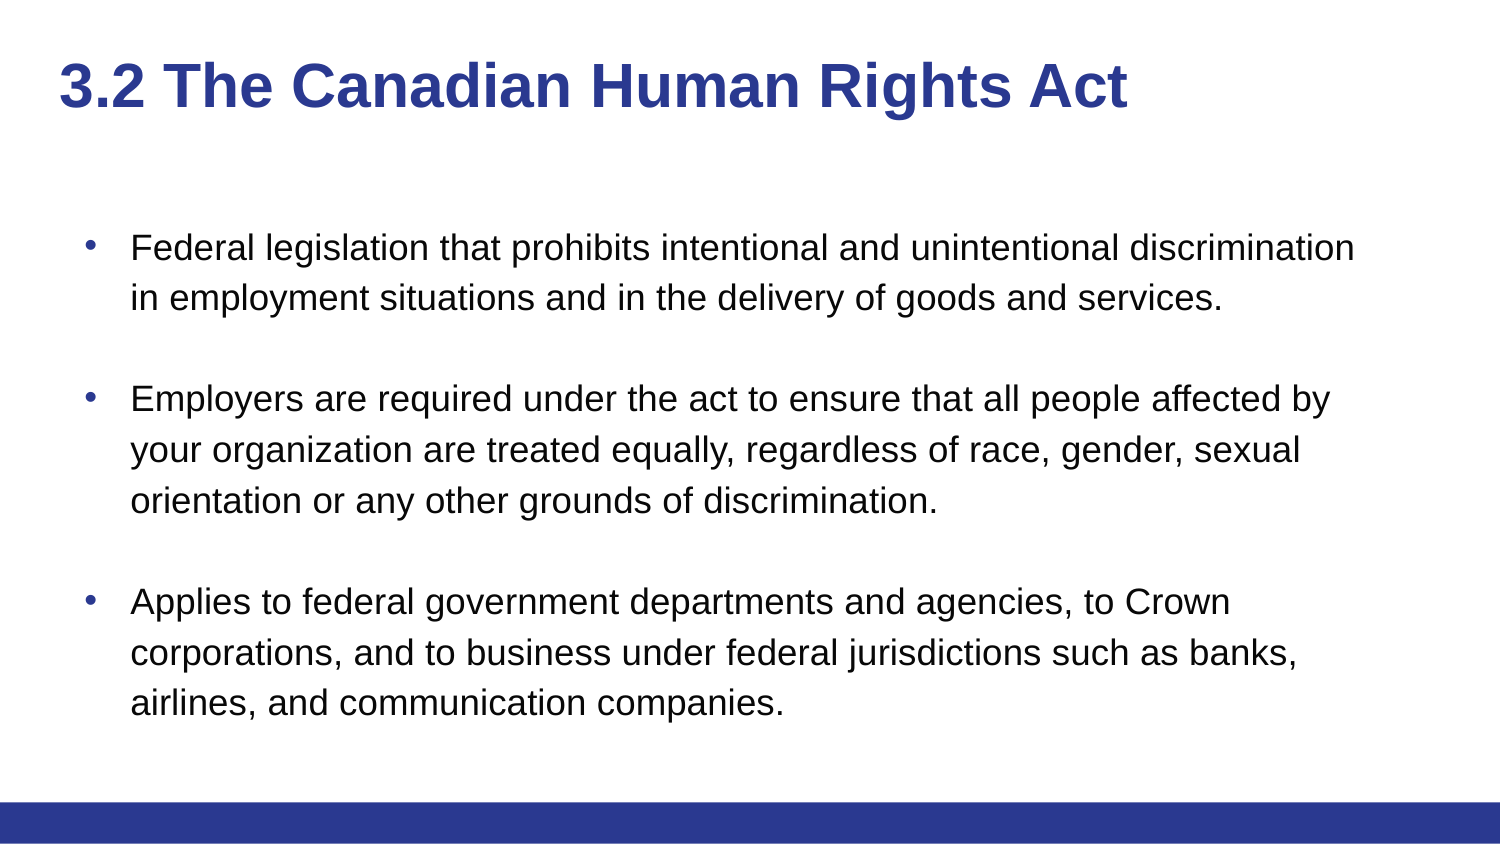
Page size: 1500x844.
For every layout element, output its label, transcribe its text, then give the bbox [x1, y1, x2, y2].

title 3.2 The Canadian Human Rights Act [44, 29, 1442, 130]
list Federal legislation that prohibits intentional and unintentional discrimination in employment situations and in the delivery of goods and services. Employers are required under the act to ensure that all people affected by your organization are treated equally, regardless of race, gender, sexual orientation or any other grounds of discrimination. Applies to federal government departments and agencies, to Crown corporations, and to business under federal jurisdictions such as banks, airlines, and communication companies. [51, 201, 1385, 788]
